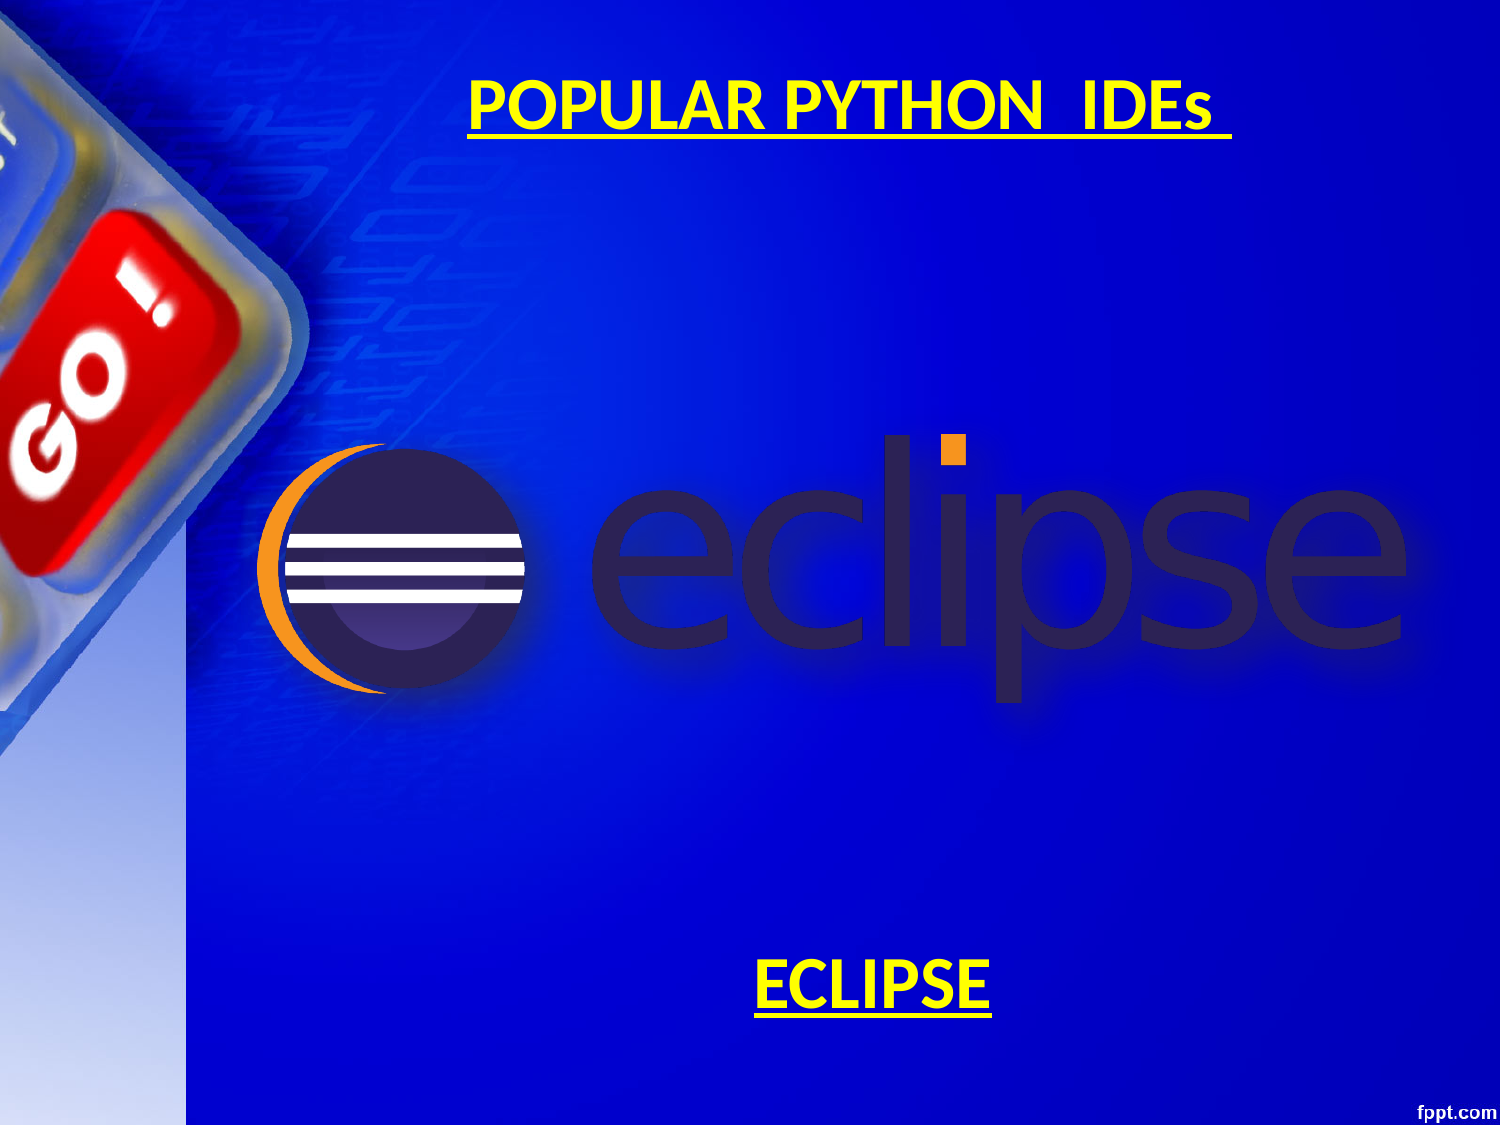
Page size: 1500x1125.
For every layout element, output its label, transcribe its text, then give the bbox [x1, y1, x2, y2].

picture [0, 0, 1500, 1125]
title POPULAR PYTHON IDEs [316, 35, 1383, 164]
text_box ECLIPSE [339, 914, 1407, 1043]
